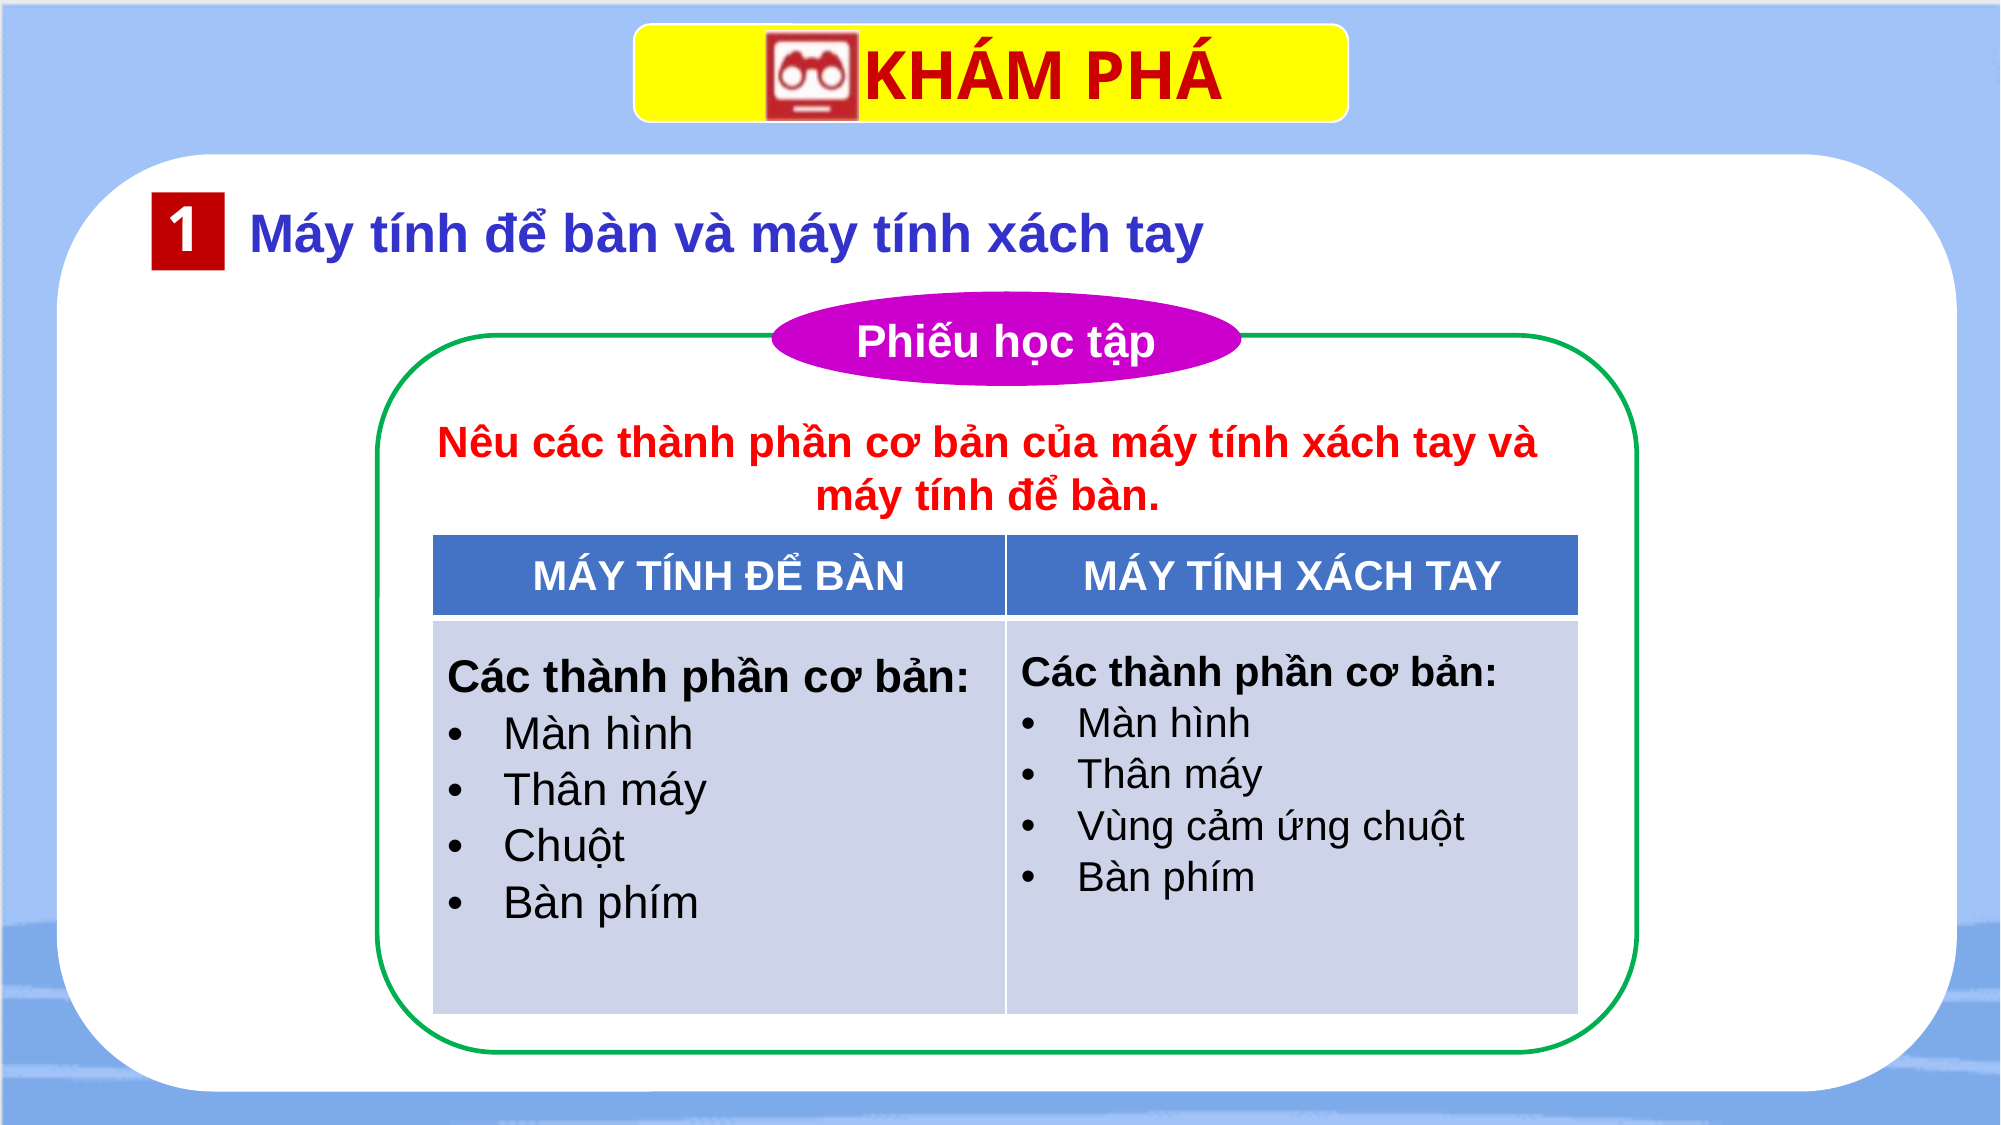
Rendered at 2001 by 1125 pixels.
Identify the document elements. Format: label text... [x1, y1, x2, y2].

text_box Phiếu học tập [771, 291, 1242, 386]
text_box Nêu các thành phần cơ bản của máy tính xách tay và máy tính để bàn. [410, 406, 1567, 527]
table_header MÁY TÍNH XÁCH TAY [1007, 535, 1578, 615]
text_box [633, 24, 1349, 123]
picture [0, 0, 2001, 1125]
text_box [377, 335, 1637, 1053]
table_cell Các thành phần cơ bản: Màn hình Thân máy Chuột Bàn phím [433, 621, 1005, 1014]
text_box [56, 154, 1957, 1092]
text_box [151, 181, 1231, 273]
table_header MÁY TÍNH ĐỂ BÀN [433, 535, 1005, 615]
table_cell Các thành phần cơ bản: Màn hình Thân máy Vùng cảm ứng chuột Bàn phím [1007, 621, 1578, 1014]
